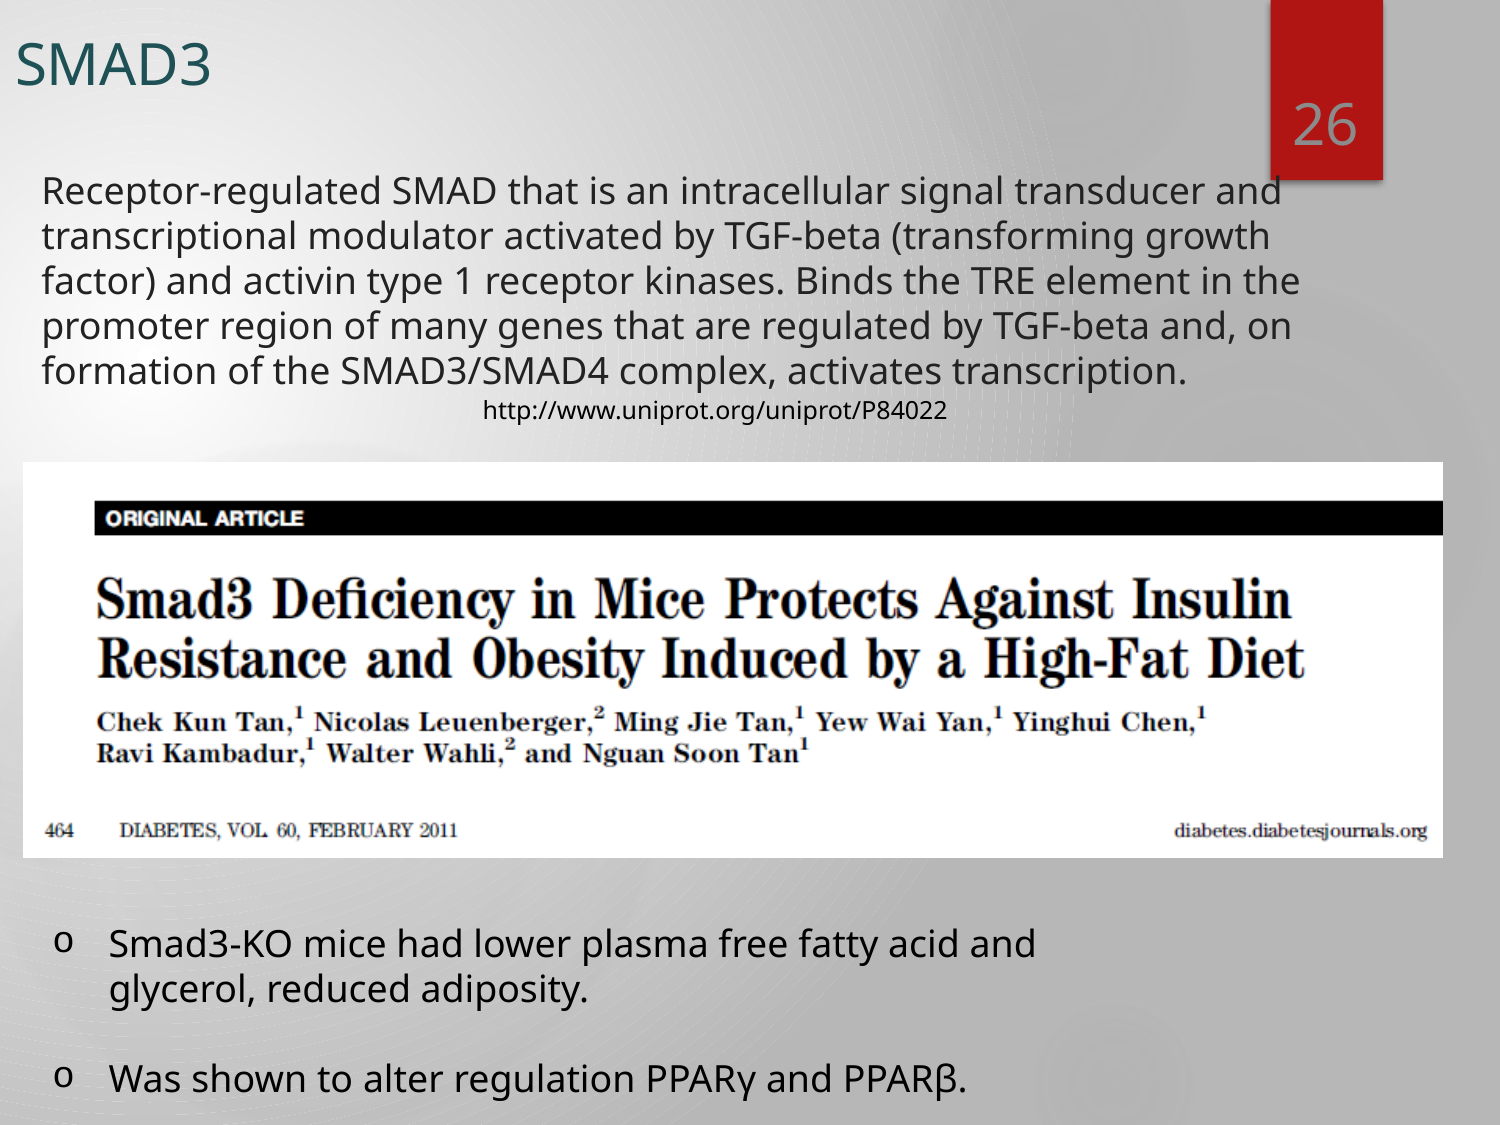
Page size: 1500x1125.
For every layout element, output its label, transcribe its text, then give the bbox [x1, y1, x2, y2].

text_box http://www.uniprot.org/uniprot/P84022 [467, 387, 964, 433]
text_box Smad3-KO mice had lower plasma free fatty acid and glycerol, reduced adiposity. Was shown to alter regulation PPARγ and PPARβ. [37, 912, 1200, 1125]
text_box Receptor-regulated SMAD that is an intracellular signal transducer and transcriptional modulator activated by TGF-beta (transforming growth factor) and activin type 1 receptor kinases. Binds the TRE element in the promoter region of many genes that are regulated by TGF-beta and, on formation of the SMAD3/SMAD4 complex, activates transcription. [26, 159, 1358, 399]
picture [23, 462, 1443, 858]
title SMAD3 [0, 20, 900, 141]
slide_number 26 [1273, 48, 1378, 175]
